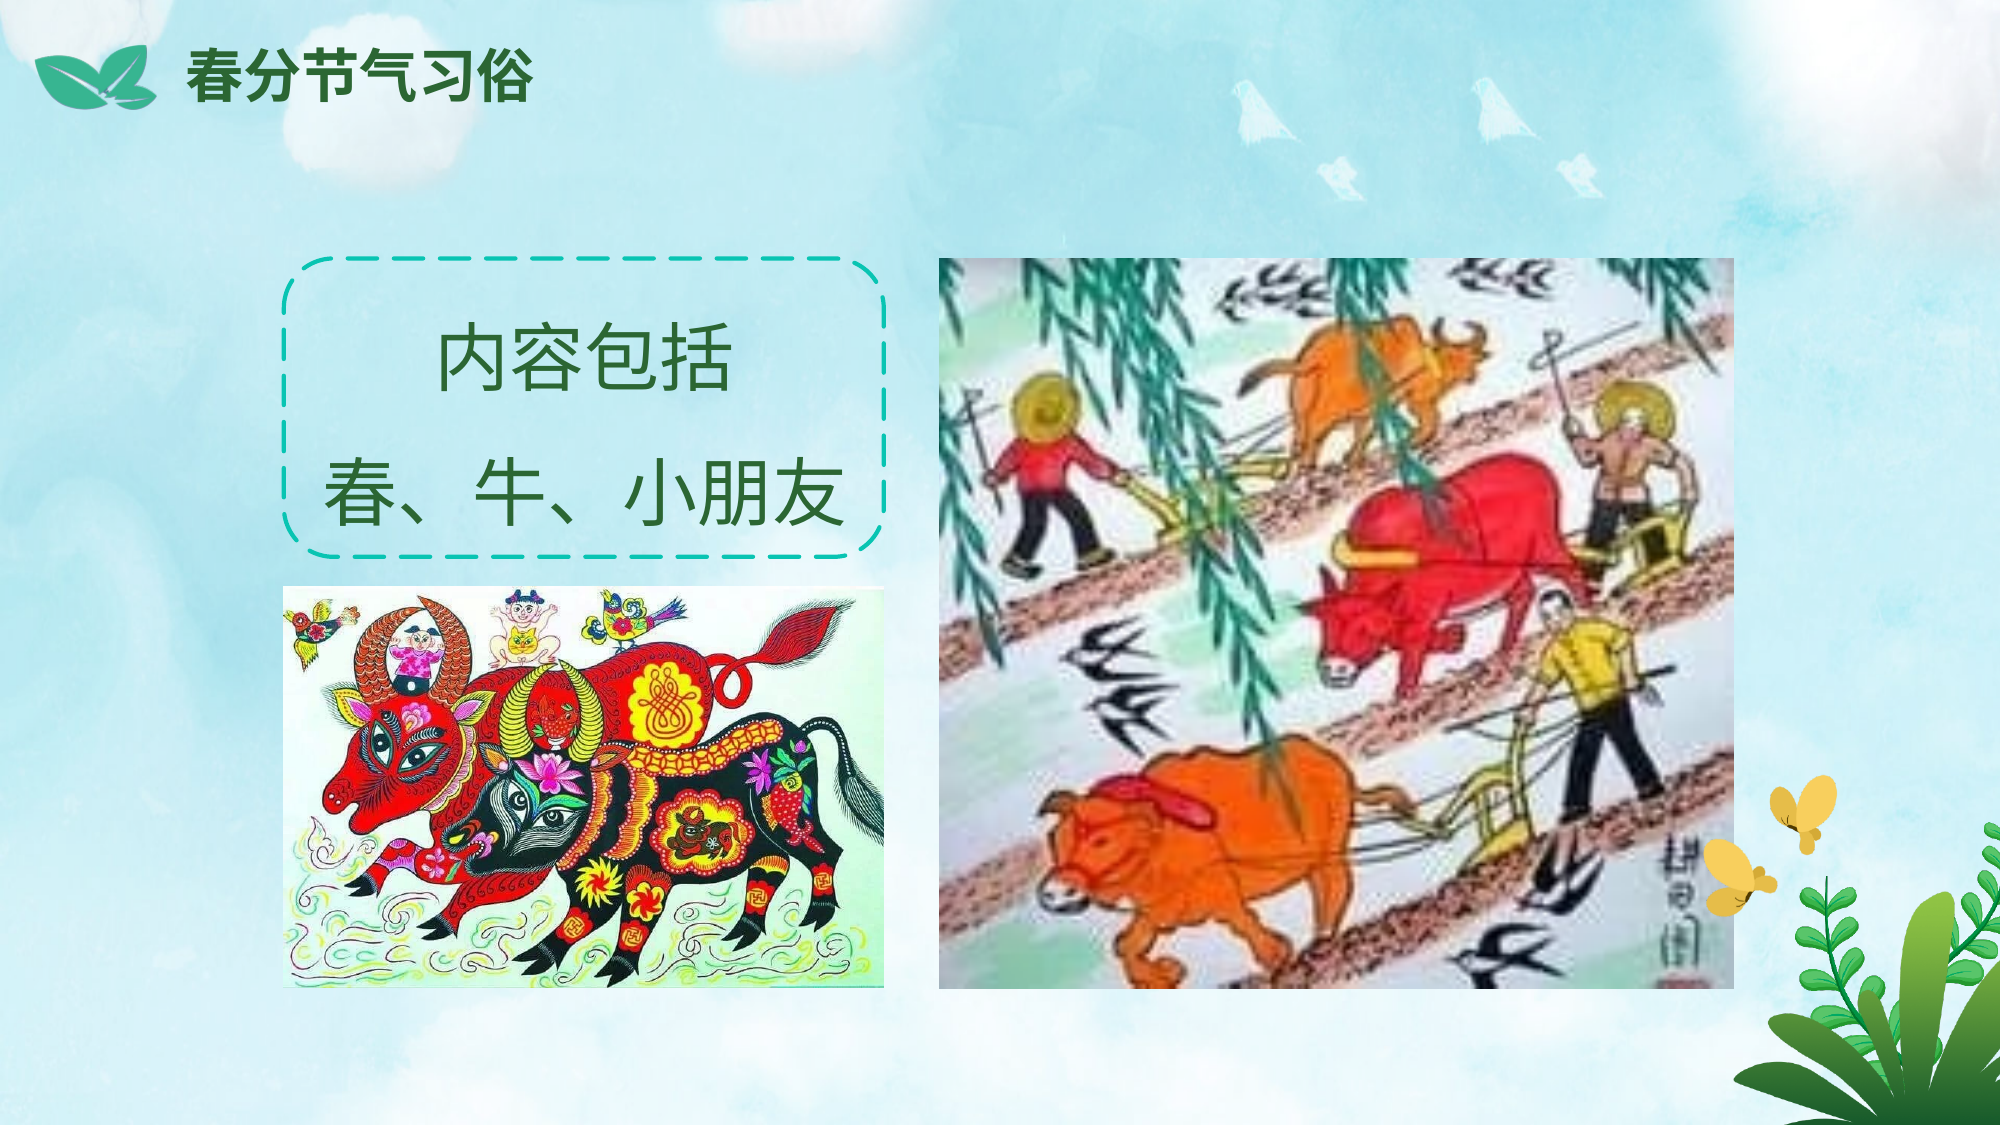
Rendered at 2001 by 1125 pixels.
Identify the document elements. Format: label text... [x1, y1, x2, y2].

picture [28, 42, 168, 118]
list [283, 586, 884, 988]
picture [939, 258, 2000, 1125]
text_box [283, 258, 884, 557]
text_box 春分节气习俗 [170, 32, 550, 117]
